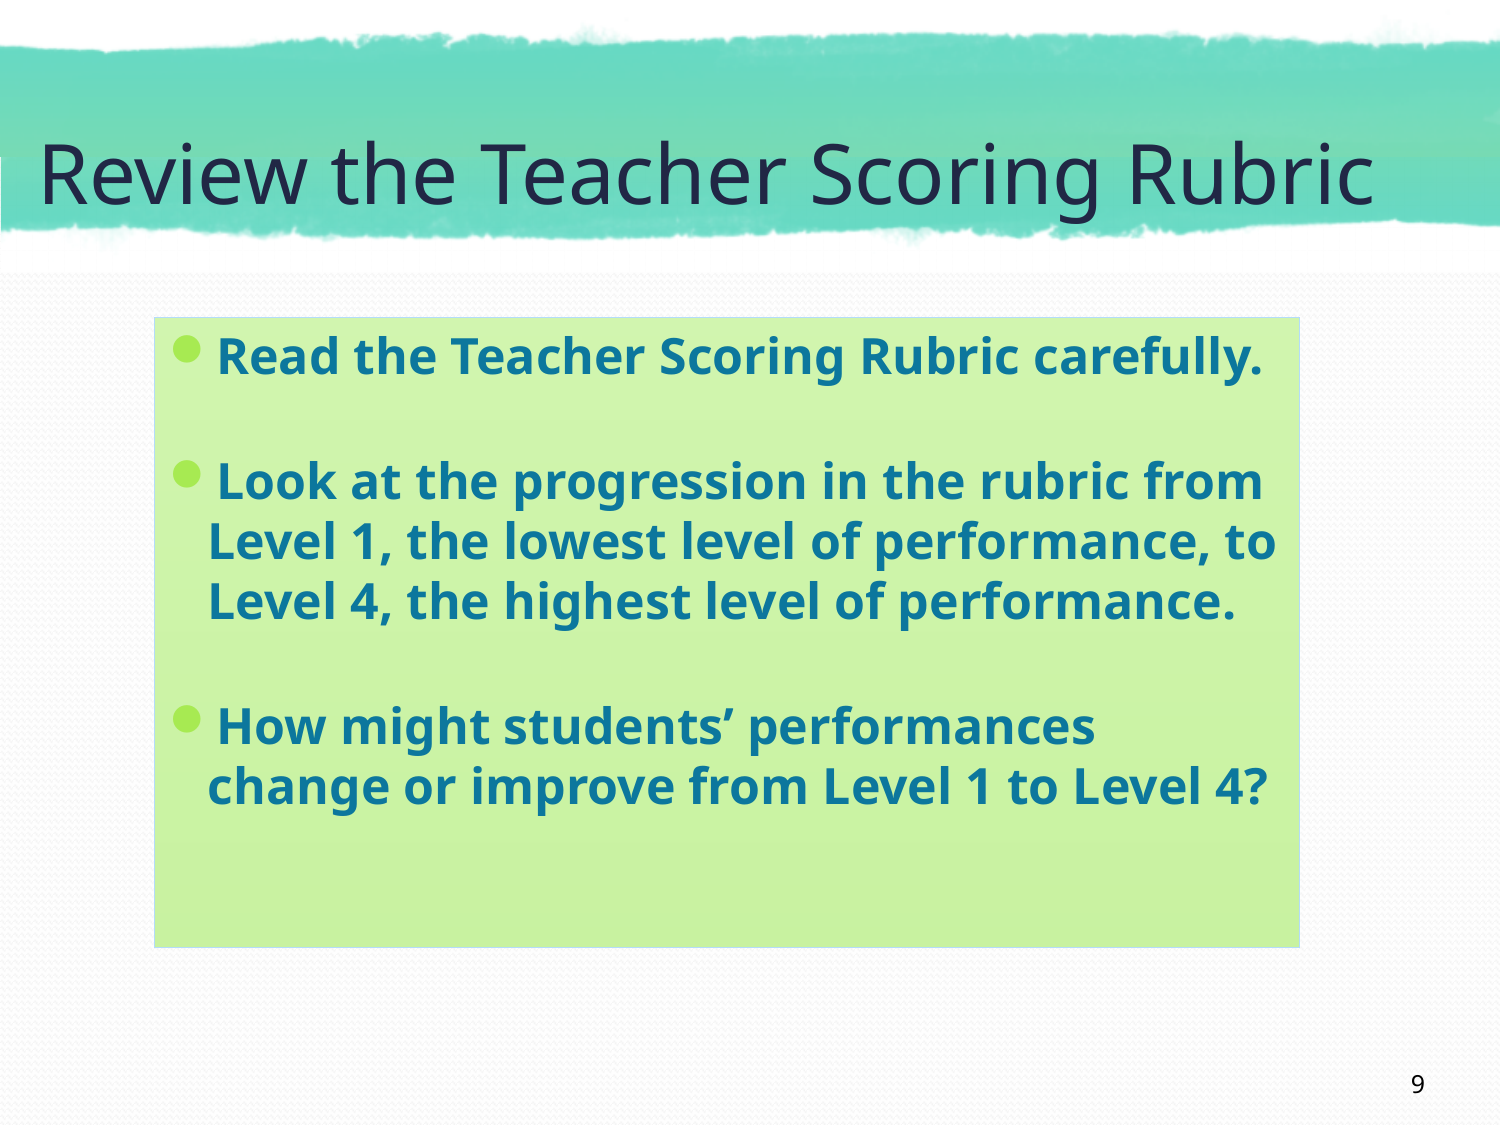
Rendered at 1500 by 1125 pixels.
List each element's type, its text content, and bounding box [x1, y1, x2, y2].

slide_number 9 [1299, 1042, 1425, 1103]
text_box [154, 317, 1300, 948]
picture [0, 0, 1500, 272]
title Review the Teacher Scoring Rubric [37, 33, 1464, 222]
